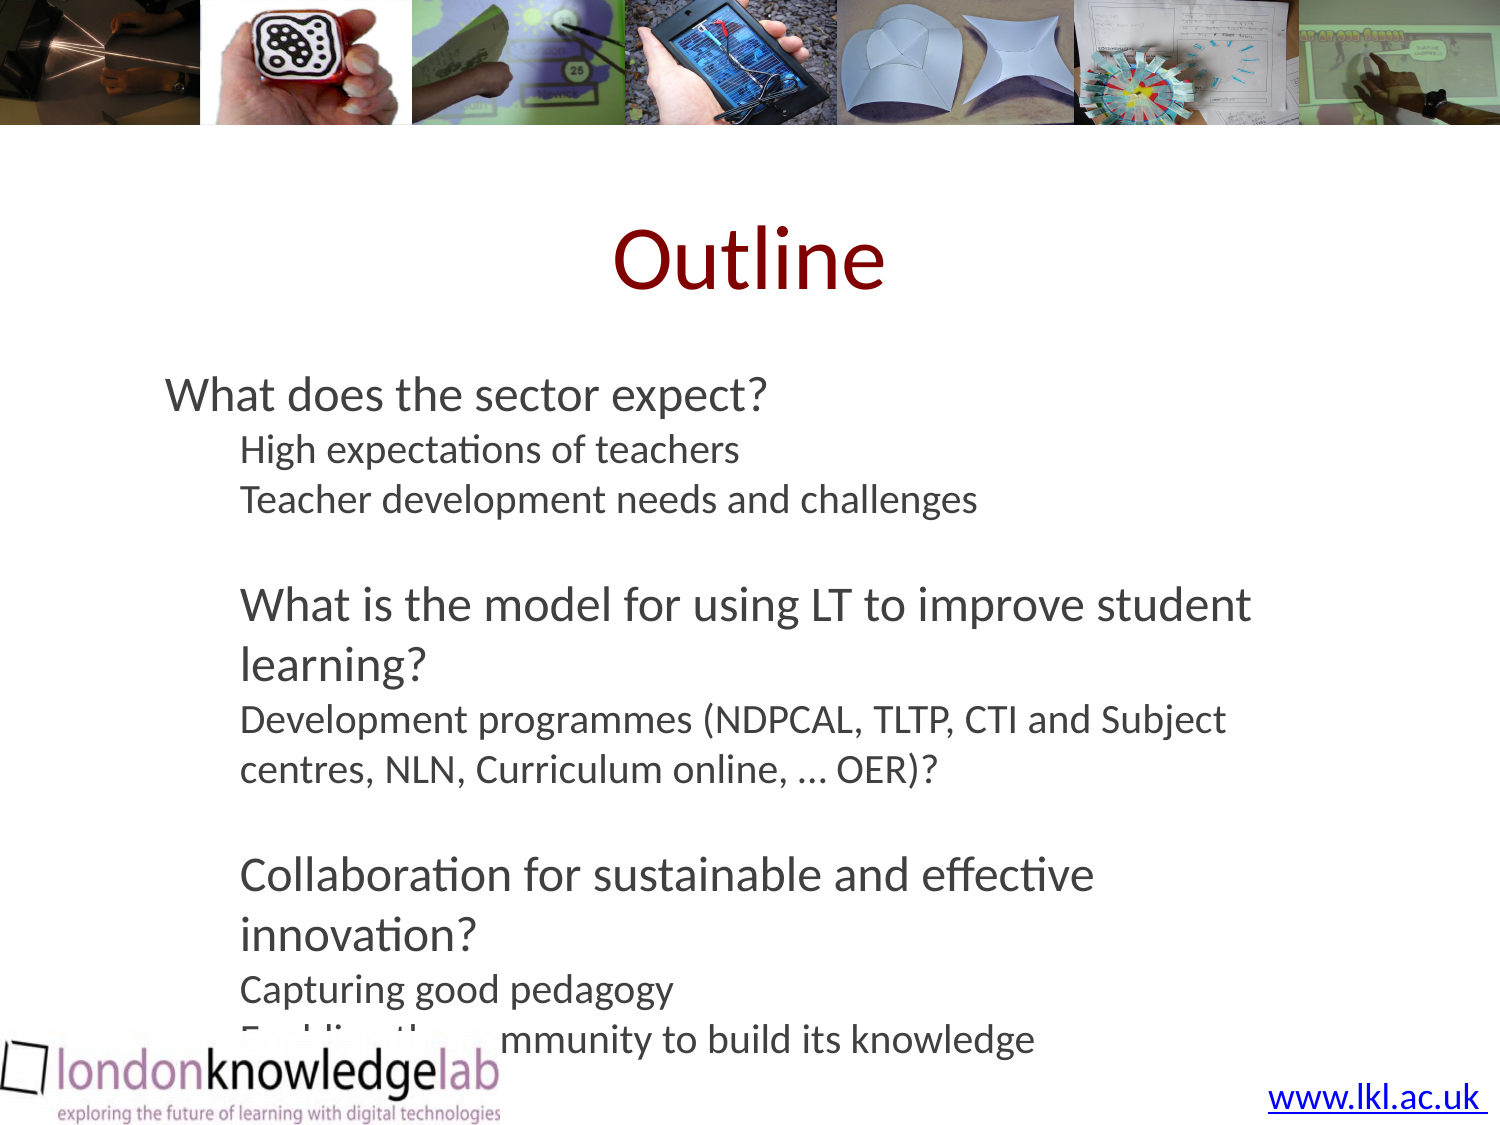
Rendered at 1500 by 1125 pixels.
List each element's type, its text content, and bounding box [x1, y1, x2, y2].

text_box What does the sector expect? High expectations of teachers Teacher development needs and challenges What is the model for using LT to improve student learning? Development programmes (NDPCAL, TLTP, CTI and Subject centres, NLN, Curriculum online, … OER)? Collaboration for sustainable and effective innovation? Capturing good pedagogy Enabling the community to build its knowledge [149, 353, 1338, 1119]
picture [0, 0, 1500, 126]
text_box www.lkl.ac.uk [1253, 1064, 1500, 1124]
title Outline [112, 180, 1388, 326]
picture [0, 1031, 501, 1125]
